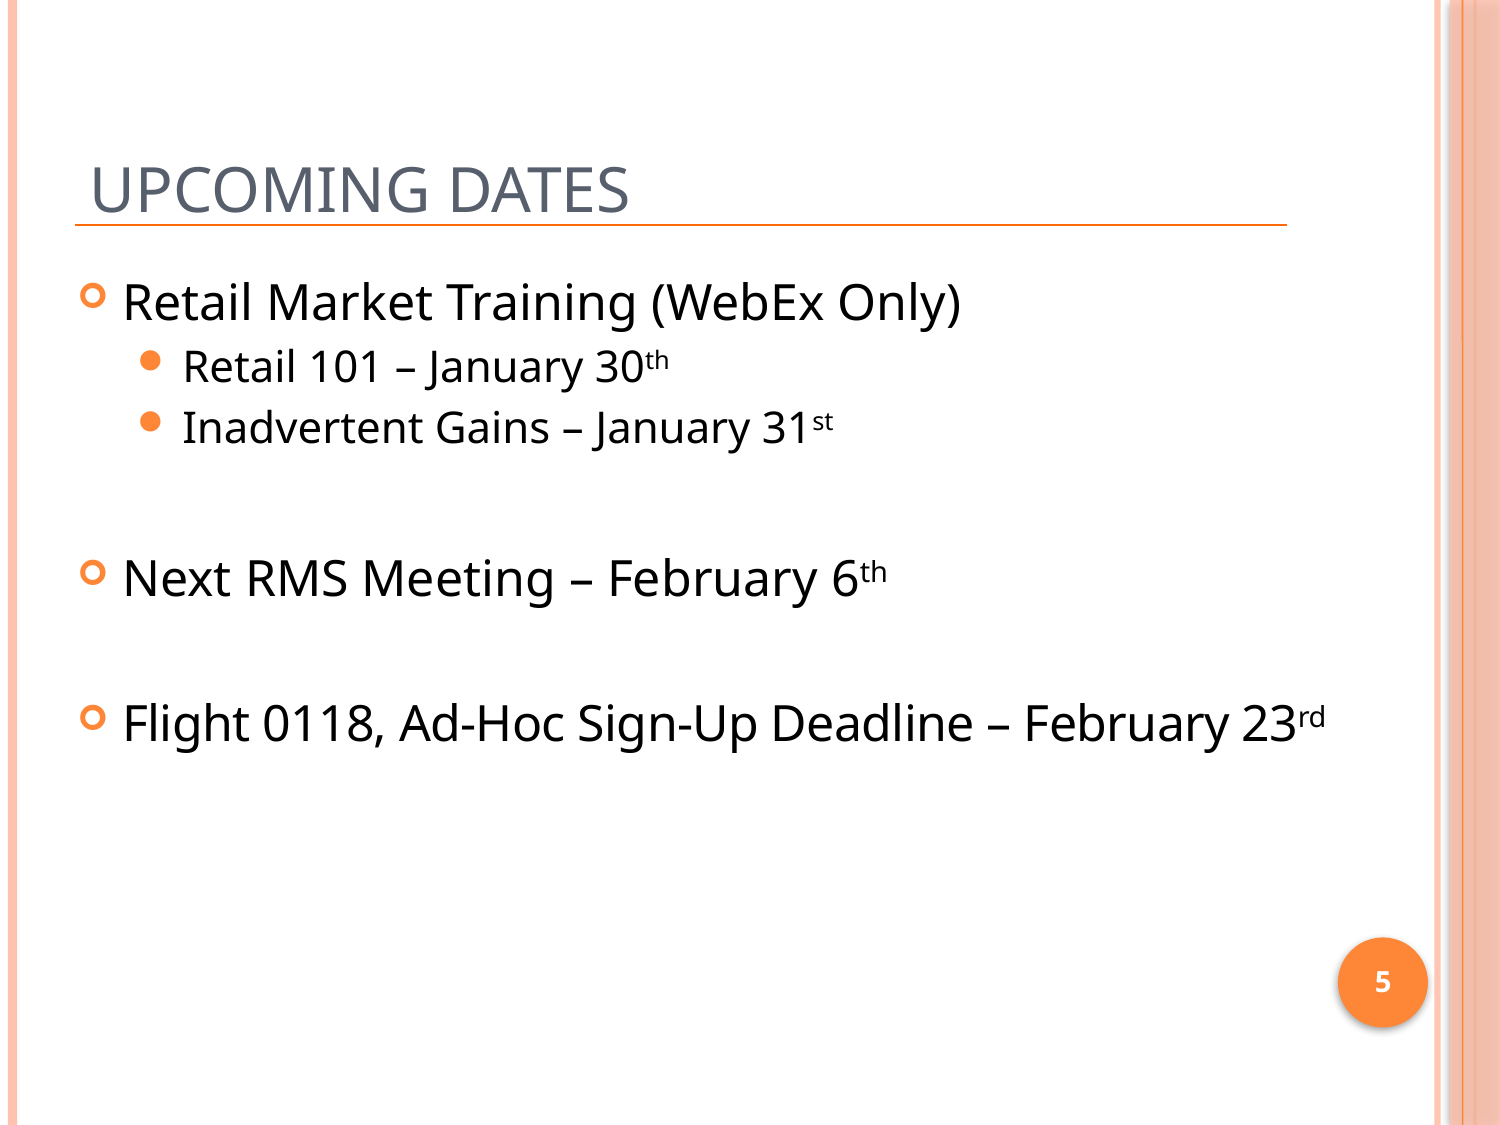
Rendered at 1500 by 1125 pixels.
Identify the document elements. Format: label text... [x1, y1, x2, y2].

slide_number 5 [1333, 940, 1434, 1027]
list Retail Market Training (WebEx Only) Retail 101 – January 30th Inadvertent Gains – January 31st Next RMS Meeting – February 6th Flight 0118, Ad-Hoc Sign-Up Deadline – February 23rd [62, 262, 1375, 1062]
title Upcoming Dates [75, 45, 1300, 233]
